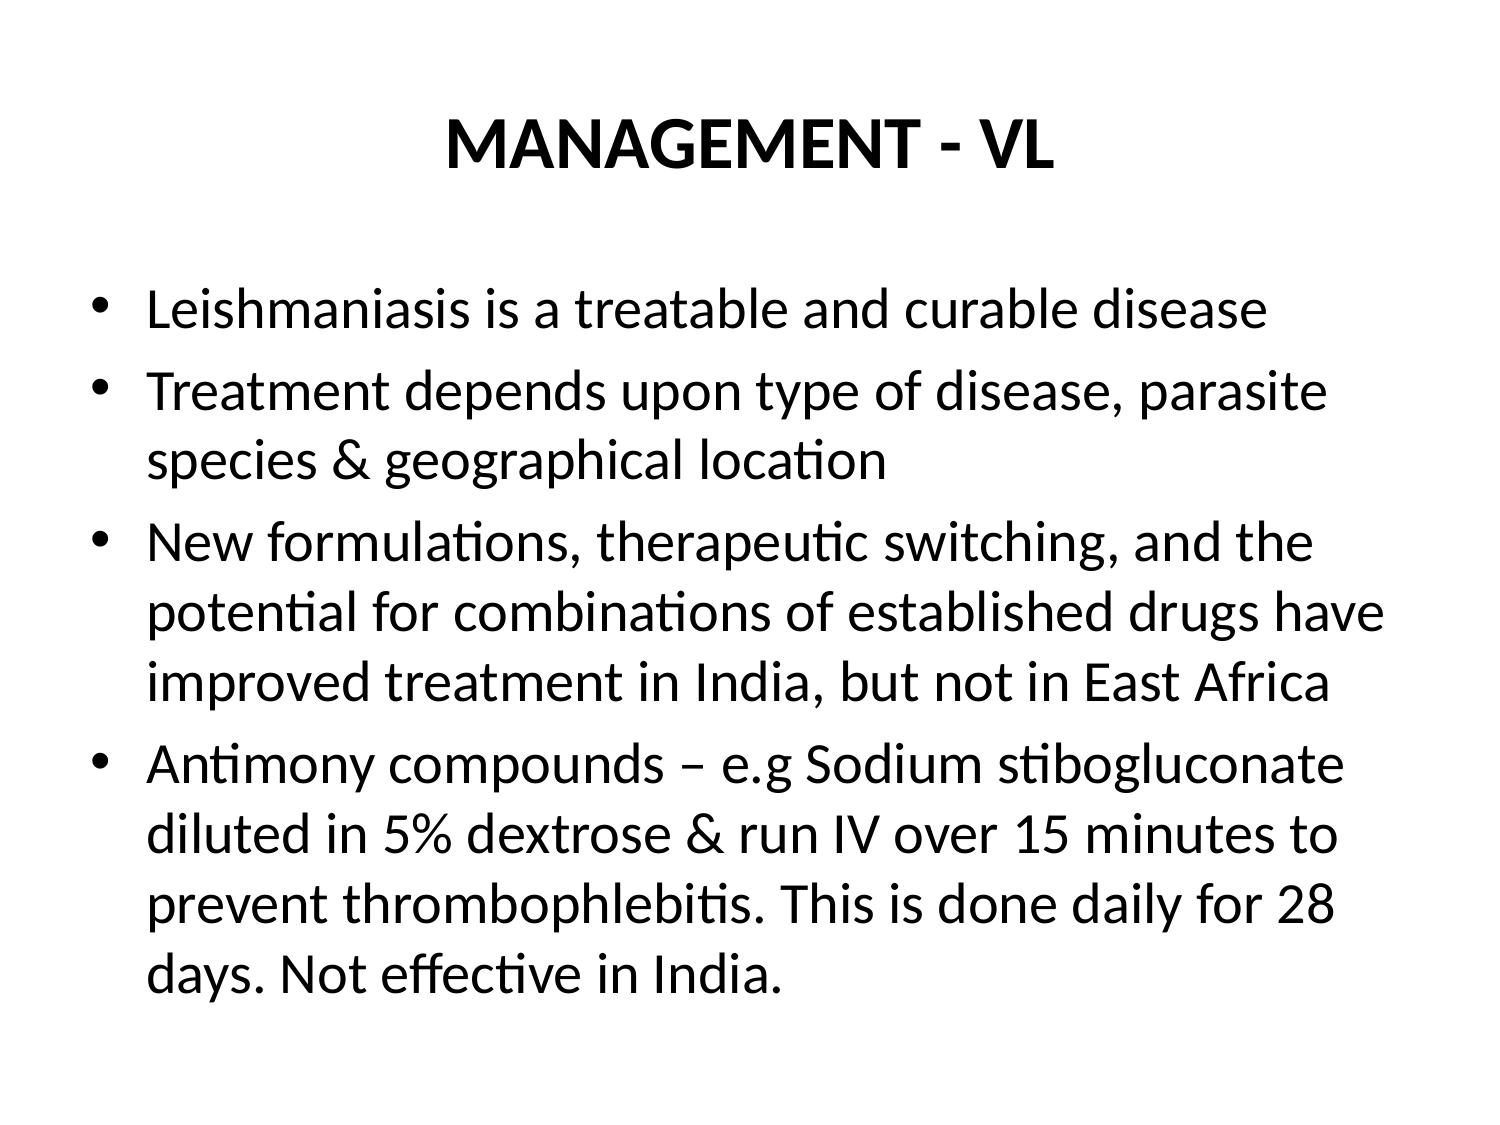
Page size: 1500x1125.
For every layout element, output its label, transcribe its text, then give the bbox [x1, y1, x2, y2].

title MANAGEMENT - VL [75, 45, 1425, 233]
list Leishmaniasis is a treatable and curable disease Treatment depends upon type of disease, parasite species & geographical location New formulations, therapeutic switching, and the potential for combinations of established drugs have improved treatment in India, but not in East Africa Antimony compounds – e.g Sodium stibogluconate diluted in 5% dextrose & run IV over 15 minutes to prevent thrombophlebitis. This is done daily for 28 days. Not effective in India. [75, 262, 1425, 1005]
